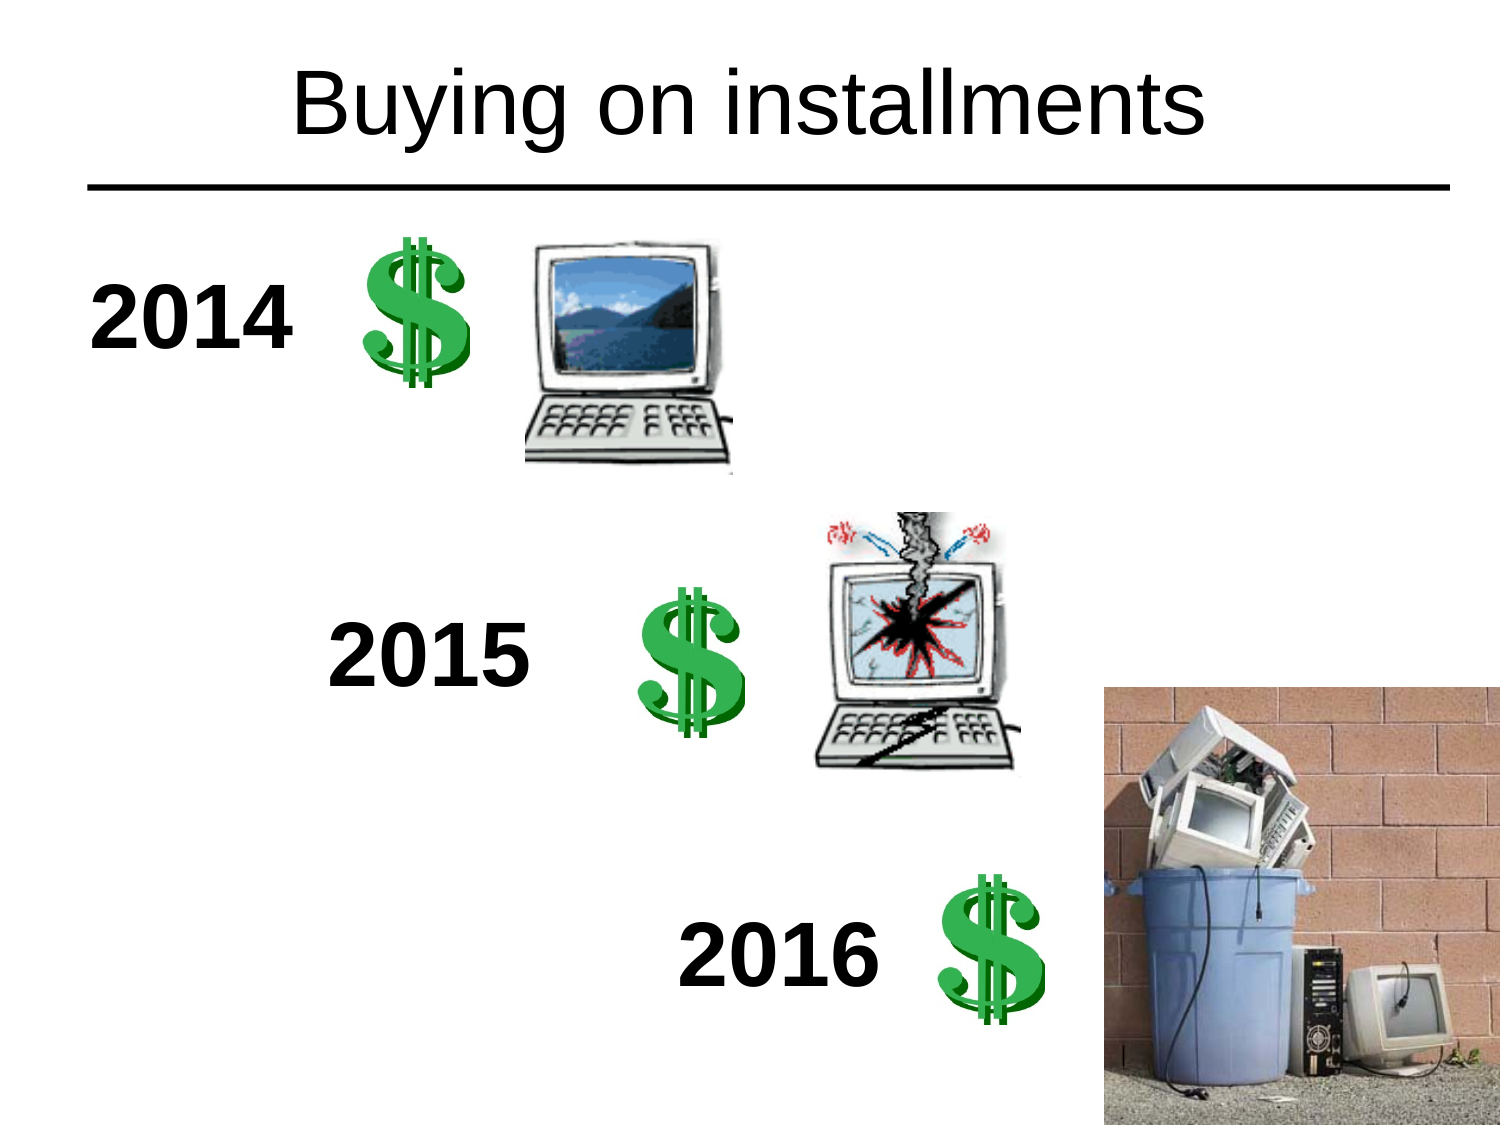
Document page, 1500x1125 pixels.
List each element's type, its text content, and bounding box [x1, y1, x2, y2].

picture [524, 237, 733, 476]
picture [362, 237, 470, 388]
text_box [312, 512, 1021, 779]
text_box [662, 687, 1500, 1125]
text_box 2014 [75, 249, 325, 375]
title Buying on installments [75, 24, 1425, 170]
